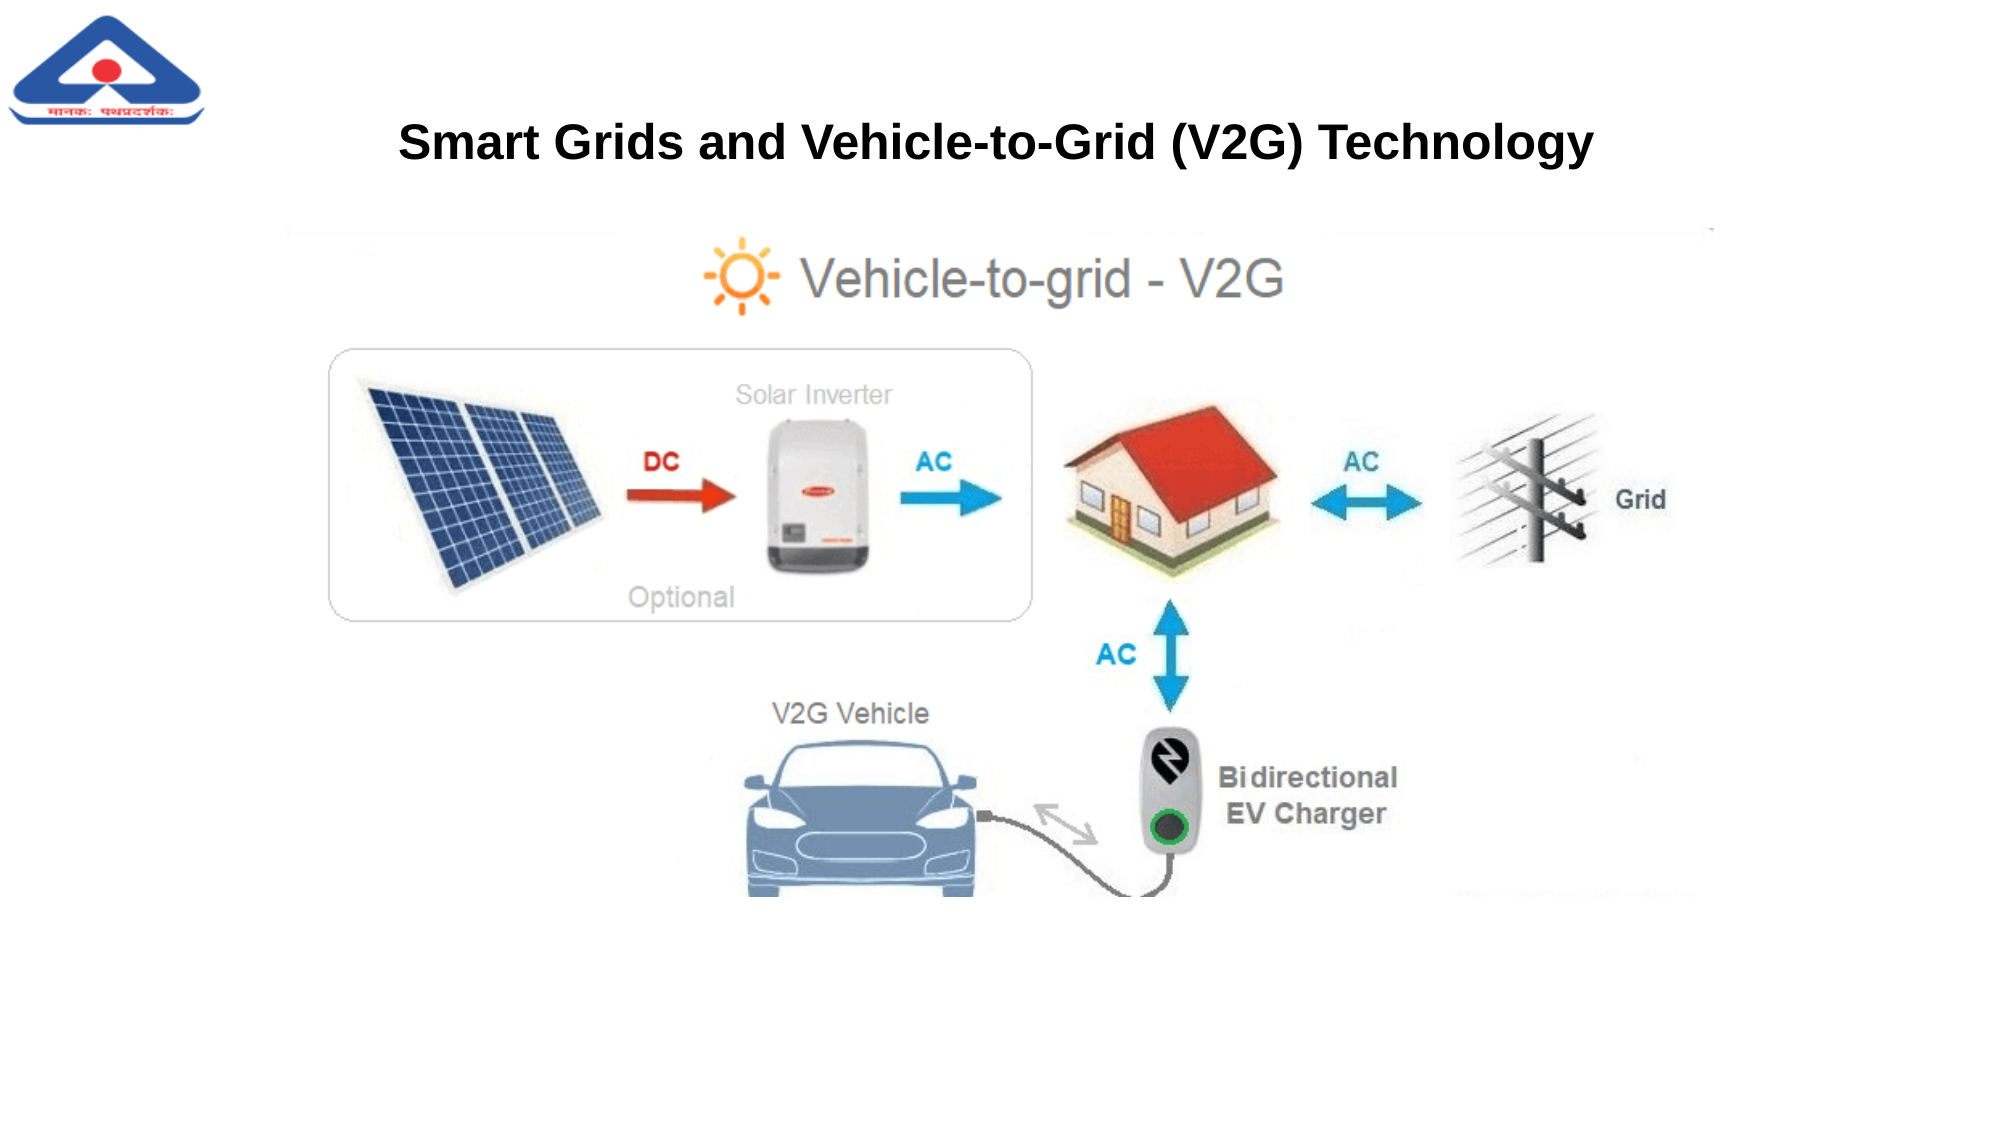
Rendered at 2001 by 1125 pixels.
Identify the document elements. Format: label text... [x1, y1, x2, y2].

picture [0, 2, 210, 140]
text_box Smart Grids and Vehicle-to-Grid (V2G) Technology [383, 102, 1617, 177]
picture [286, 228, 1714, 897]
